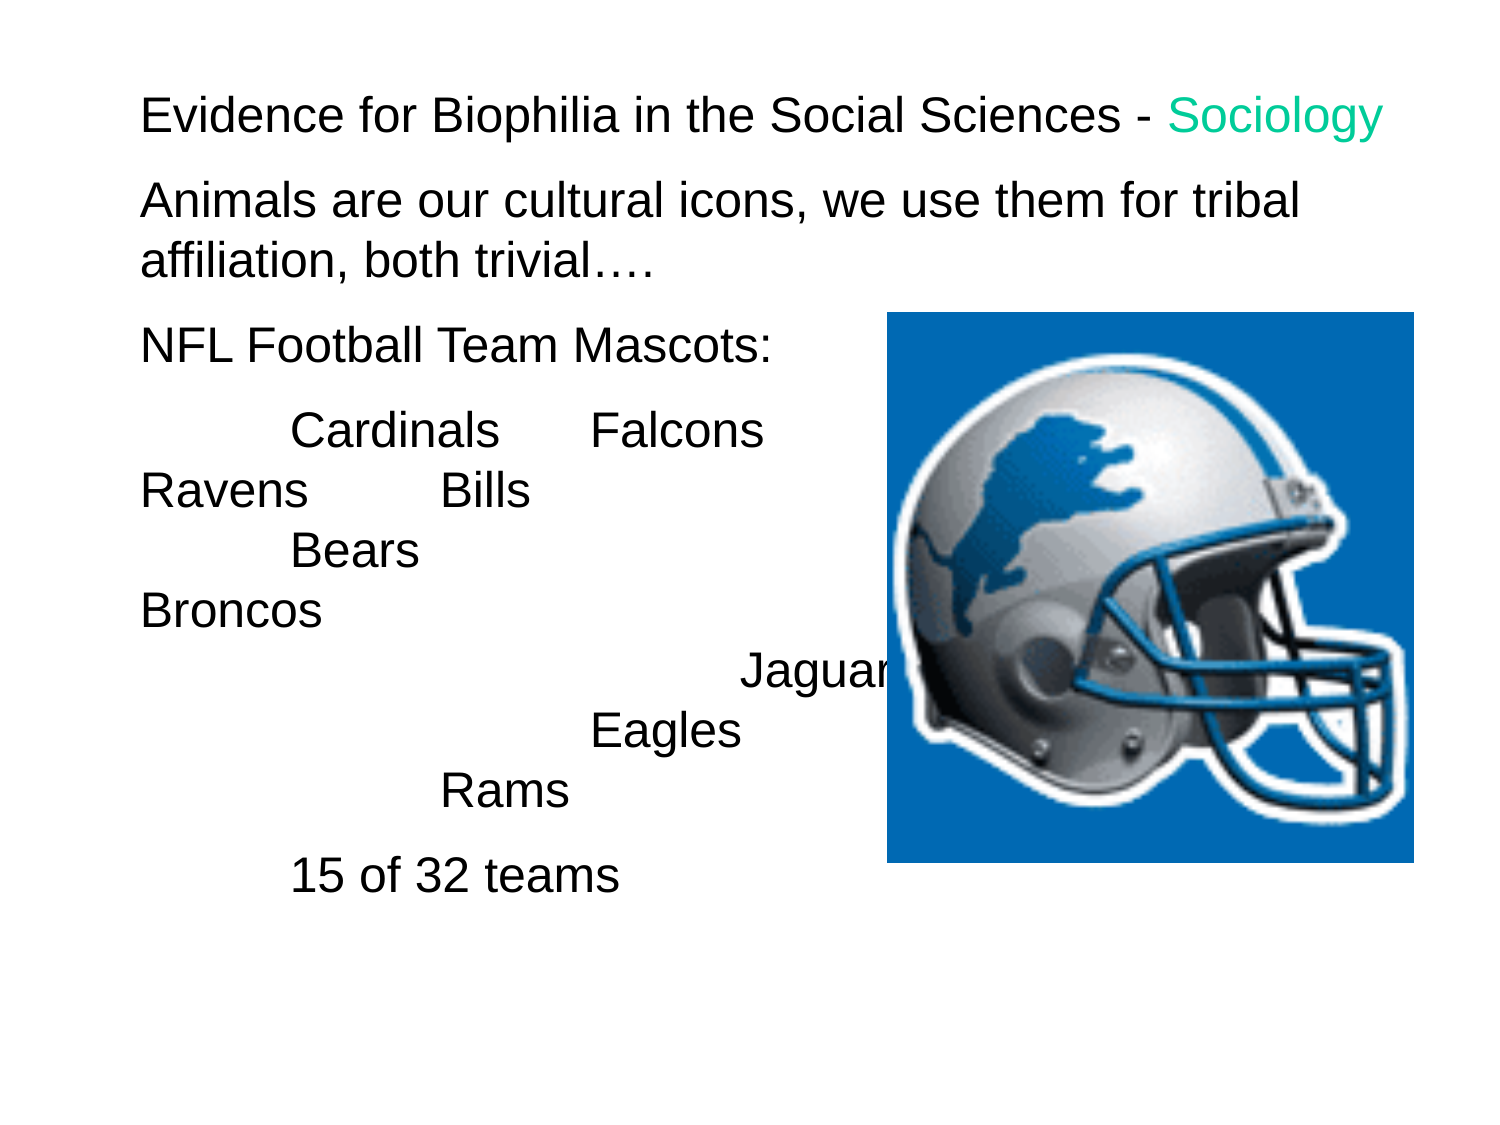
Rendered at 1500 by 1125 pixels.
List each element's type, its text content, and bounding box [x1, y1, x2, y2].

text_box Evidence for Biophilia in the Social Sciences - Sociology Animals are our cultural icons, we use them for tribal affiliation, both trivial…. NFL Football Team Mascots: Cardinals Falcons Ravens Bills Panthers Bears Bengals Broncos Lions Colts Jaguars Dolphins Eagles Seahawks Rams 15 of 32 teams [125, 74, 1425, 910]
picture [887, 312, 1414, 863]
